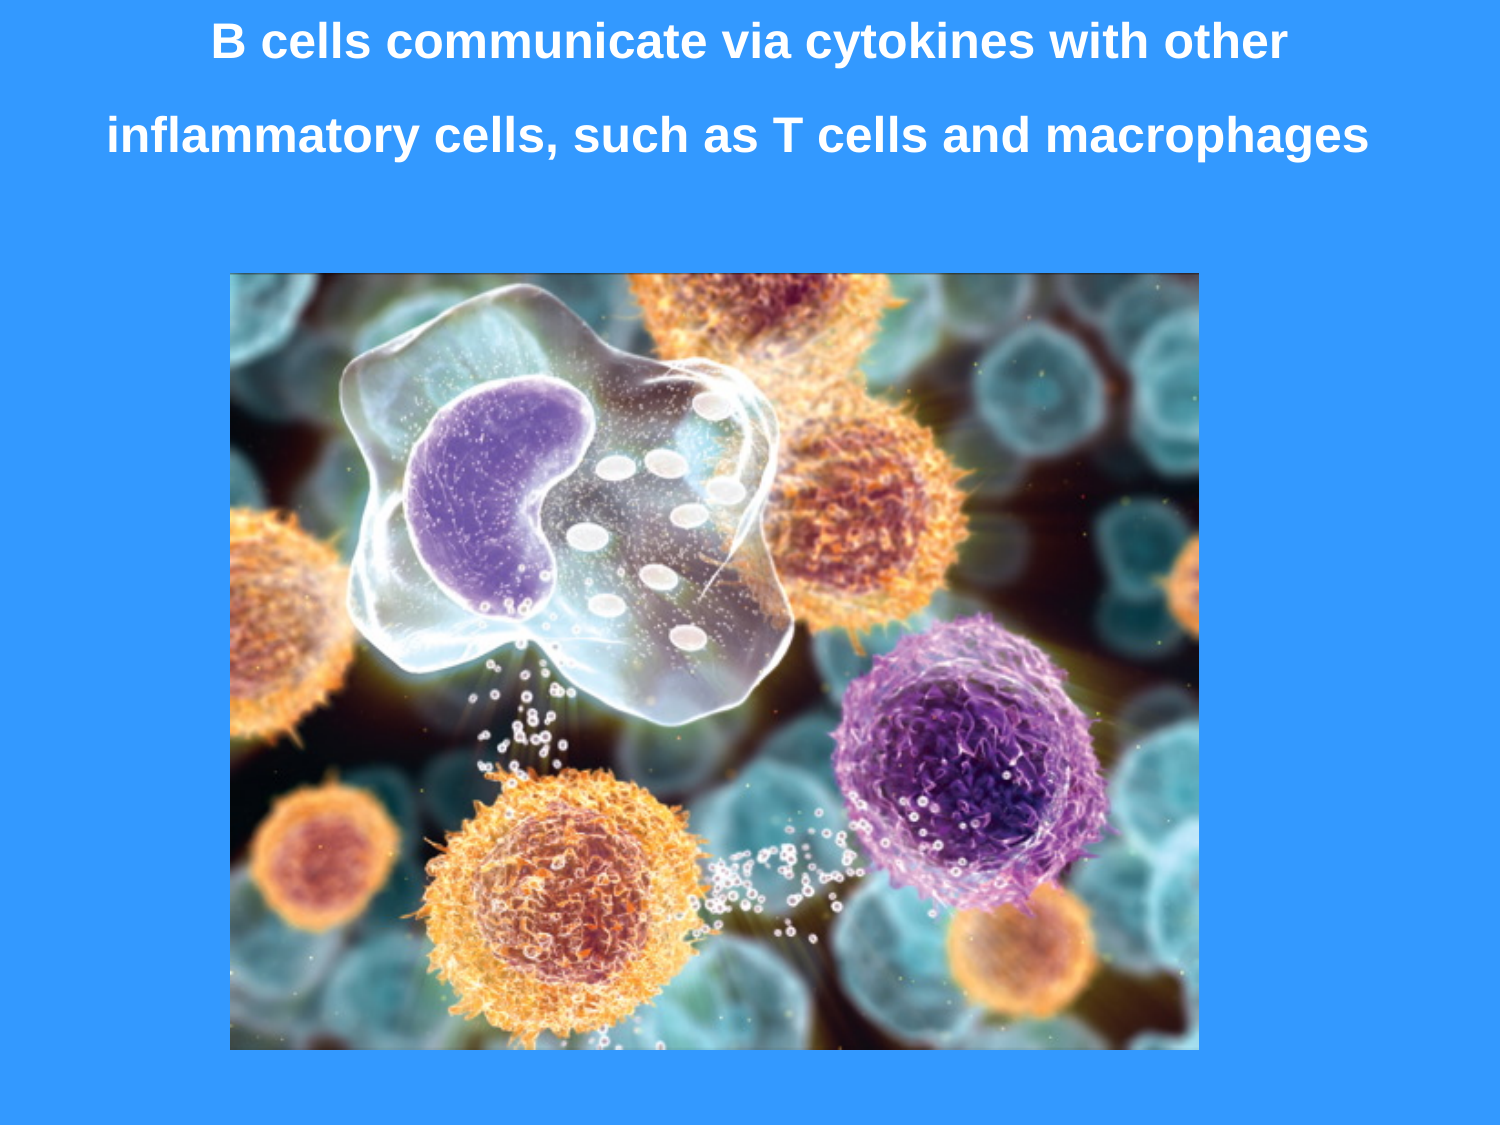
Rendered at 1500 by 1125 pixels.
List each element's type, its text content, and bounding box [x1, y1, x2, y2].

title B cells communicate via cytokines with other inflammatory cells, such as T cells and macrophages [74, 44, 1426, 233]
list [229, 273, 1200, 1051]
